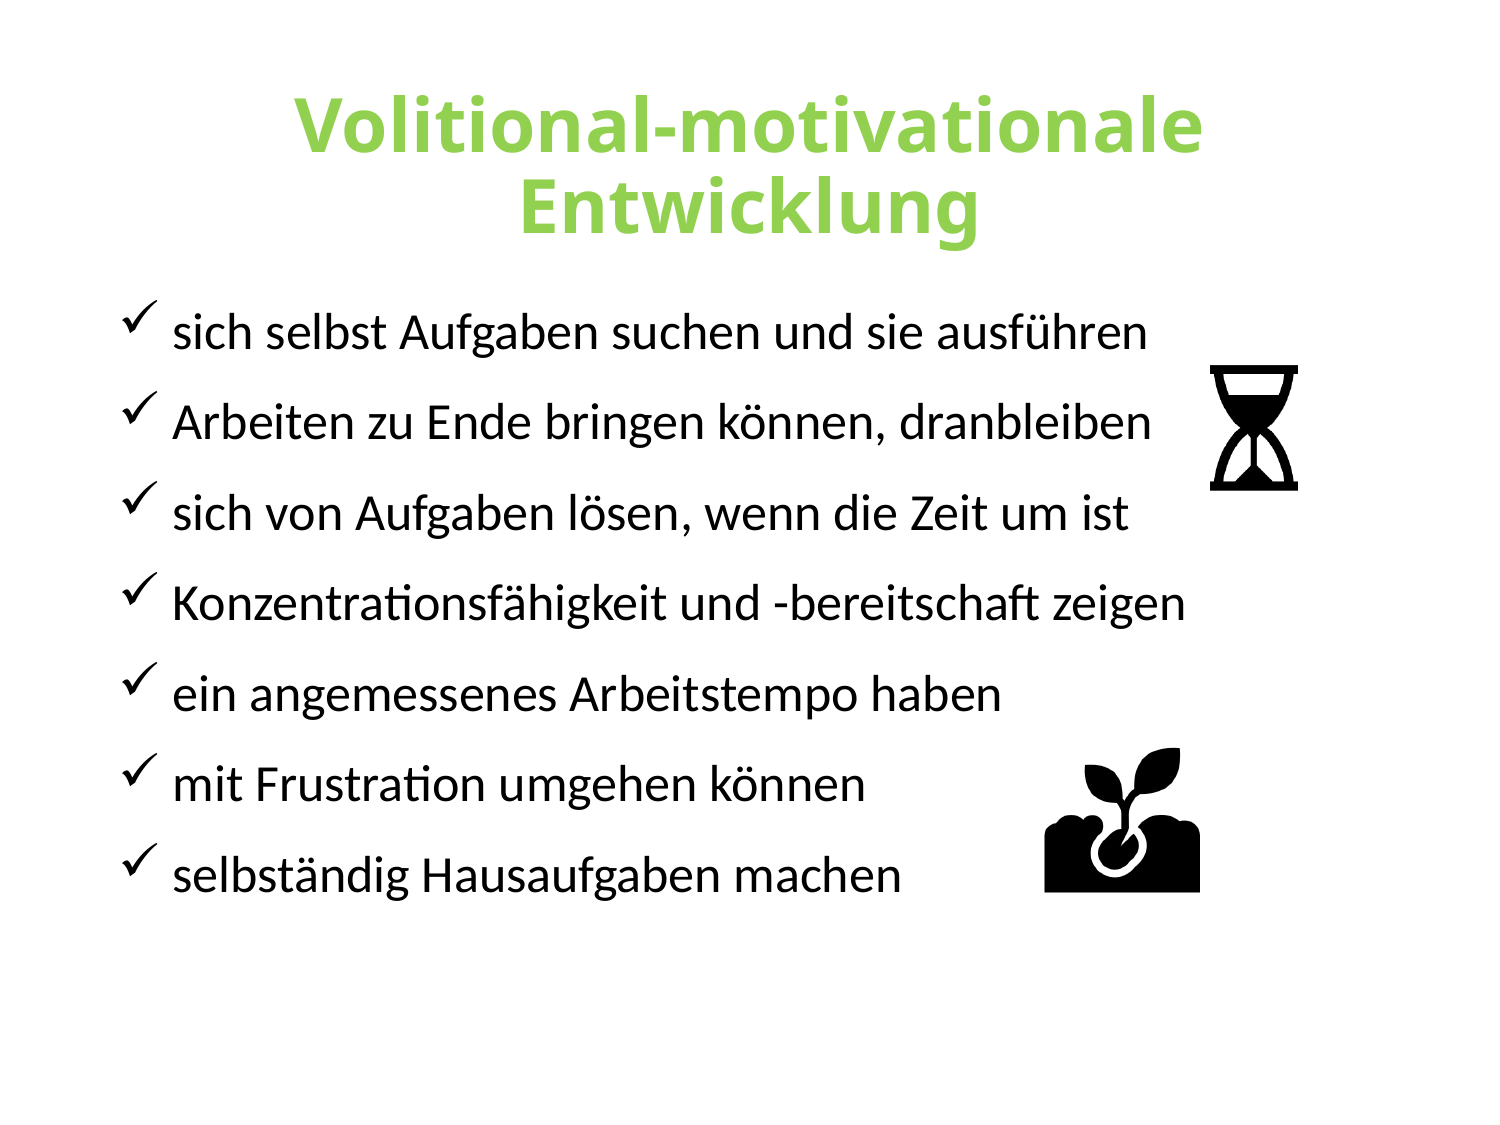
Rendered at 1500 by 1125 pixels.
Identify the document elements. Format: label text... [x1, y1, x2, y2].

list sich selbst Aufgaben suchen und sie ausführen Arbeiten zu Ende bringen können, dranbleiben sich von Aufgaben lösen, wenn die Zeit um ist Konzentrationsfähigkeit und -bereitschaft zeigen ein angemessenes Arbeitstempo haben mit Frustration umgehen können selbständig Hausaufgaben machen [103, 278, 1397, 1047]
title Volitional-motivationale Entwicklung [103, 59, 1397, 278]
picture [1033, 719, 1211, 898]
picture [1178, 352, 1329, 503]
